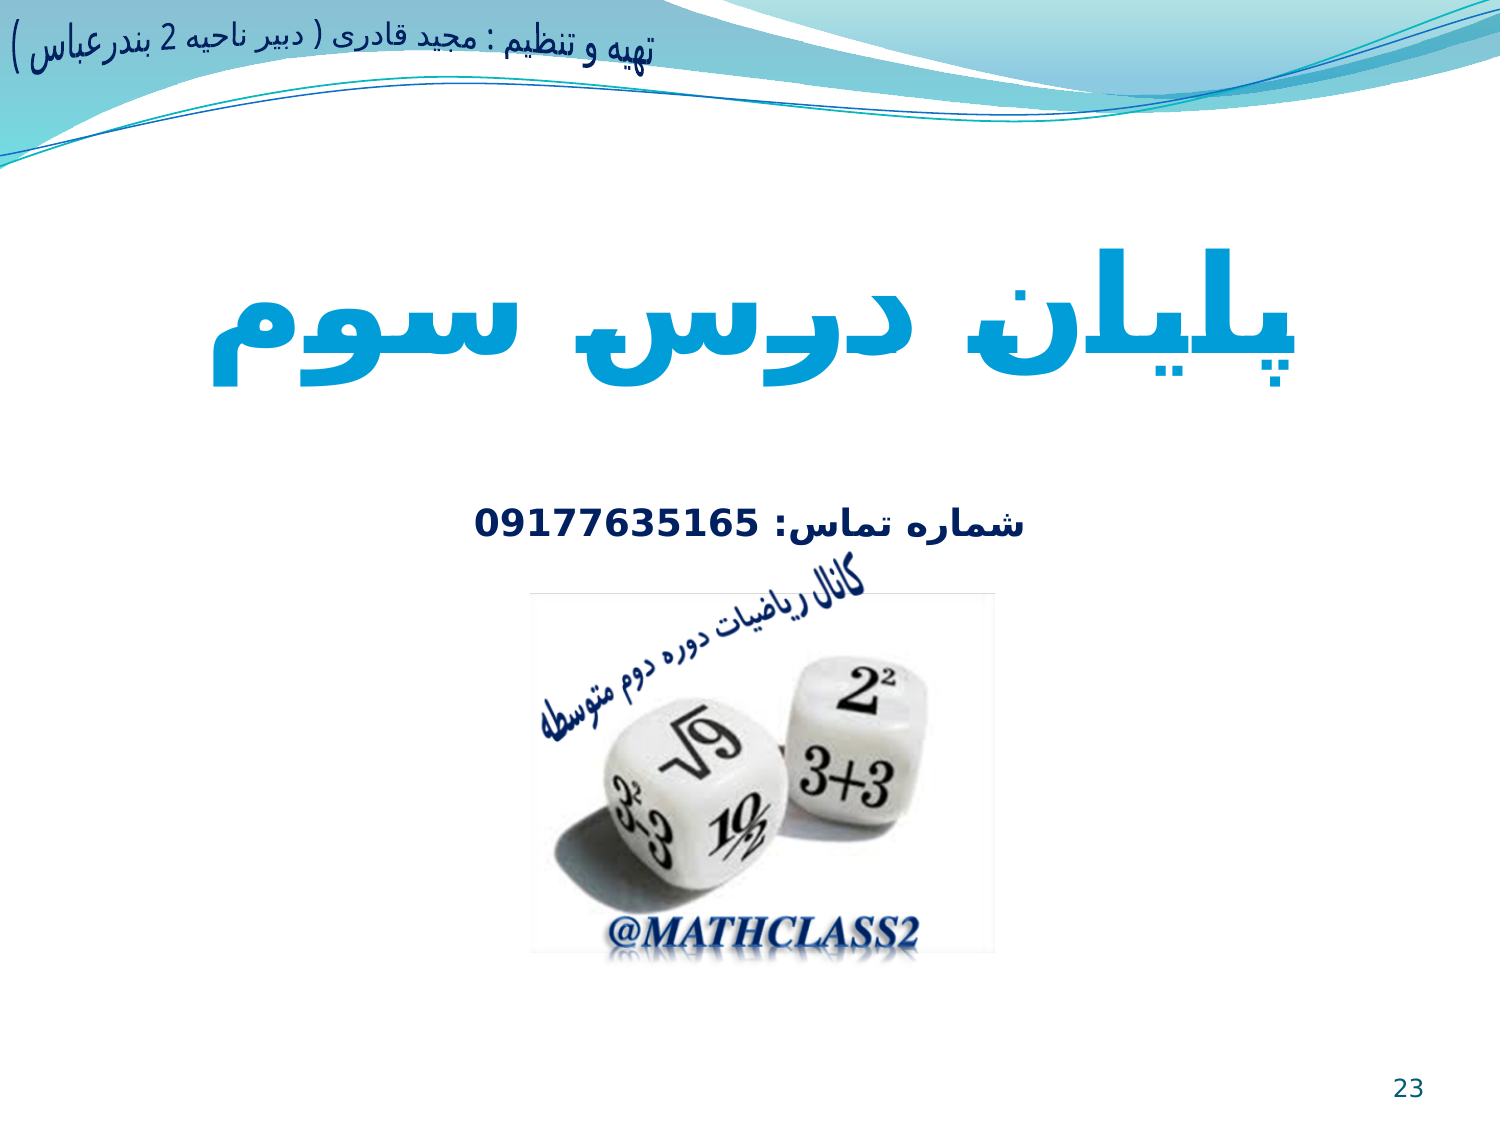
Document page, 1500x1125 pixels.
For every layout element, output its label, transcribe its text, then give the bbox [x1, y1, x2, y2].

slide_number 23 [1299, 1042, 1425, 1103]
text_box پایان درس سوم [189, 208, 1314, 388]
text_box شماره تماس: 09177635165 [459, 469, 1041, 552]
picture [529, 550, 995, 1001]
